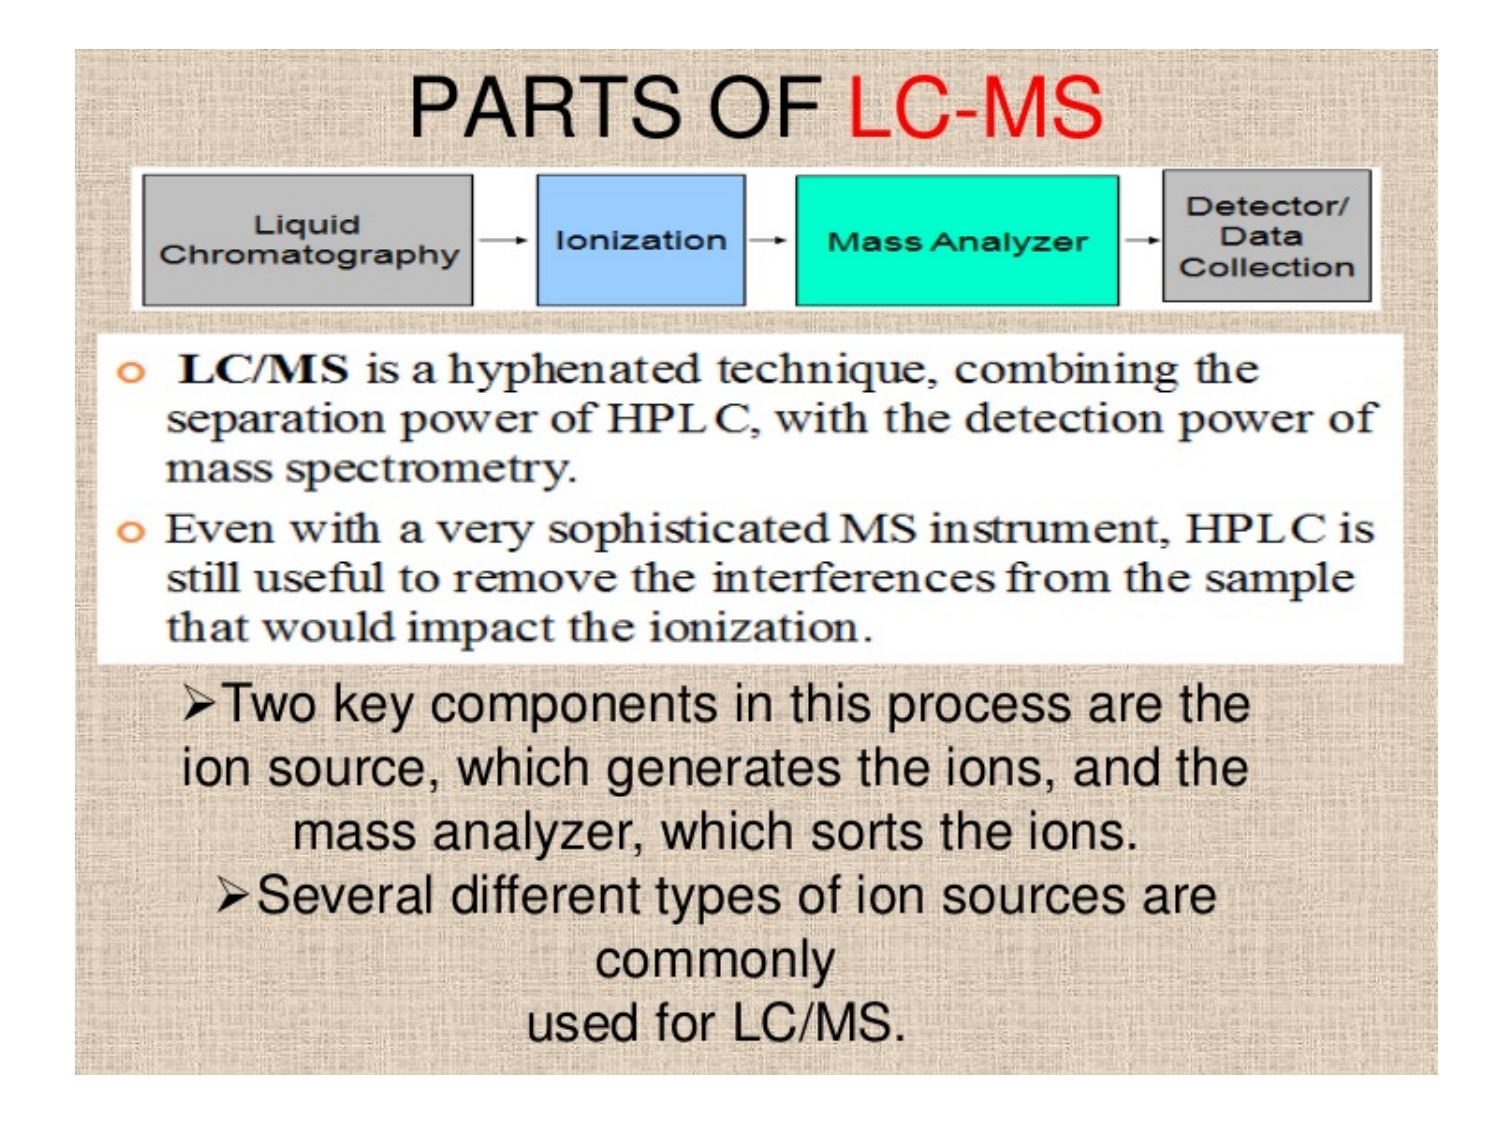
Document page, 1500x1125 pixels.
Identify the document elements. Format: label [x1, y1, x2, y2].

picture [74, 49, 1438, 1076]
